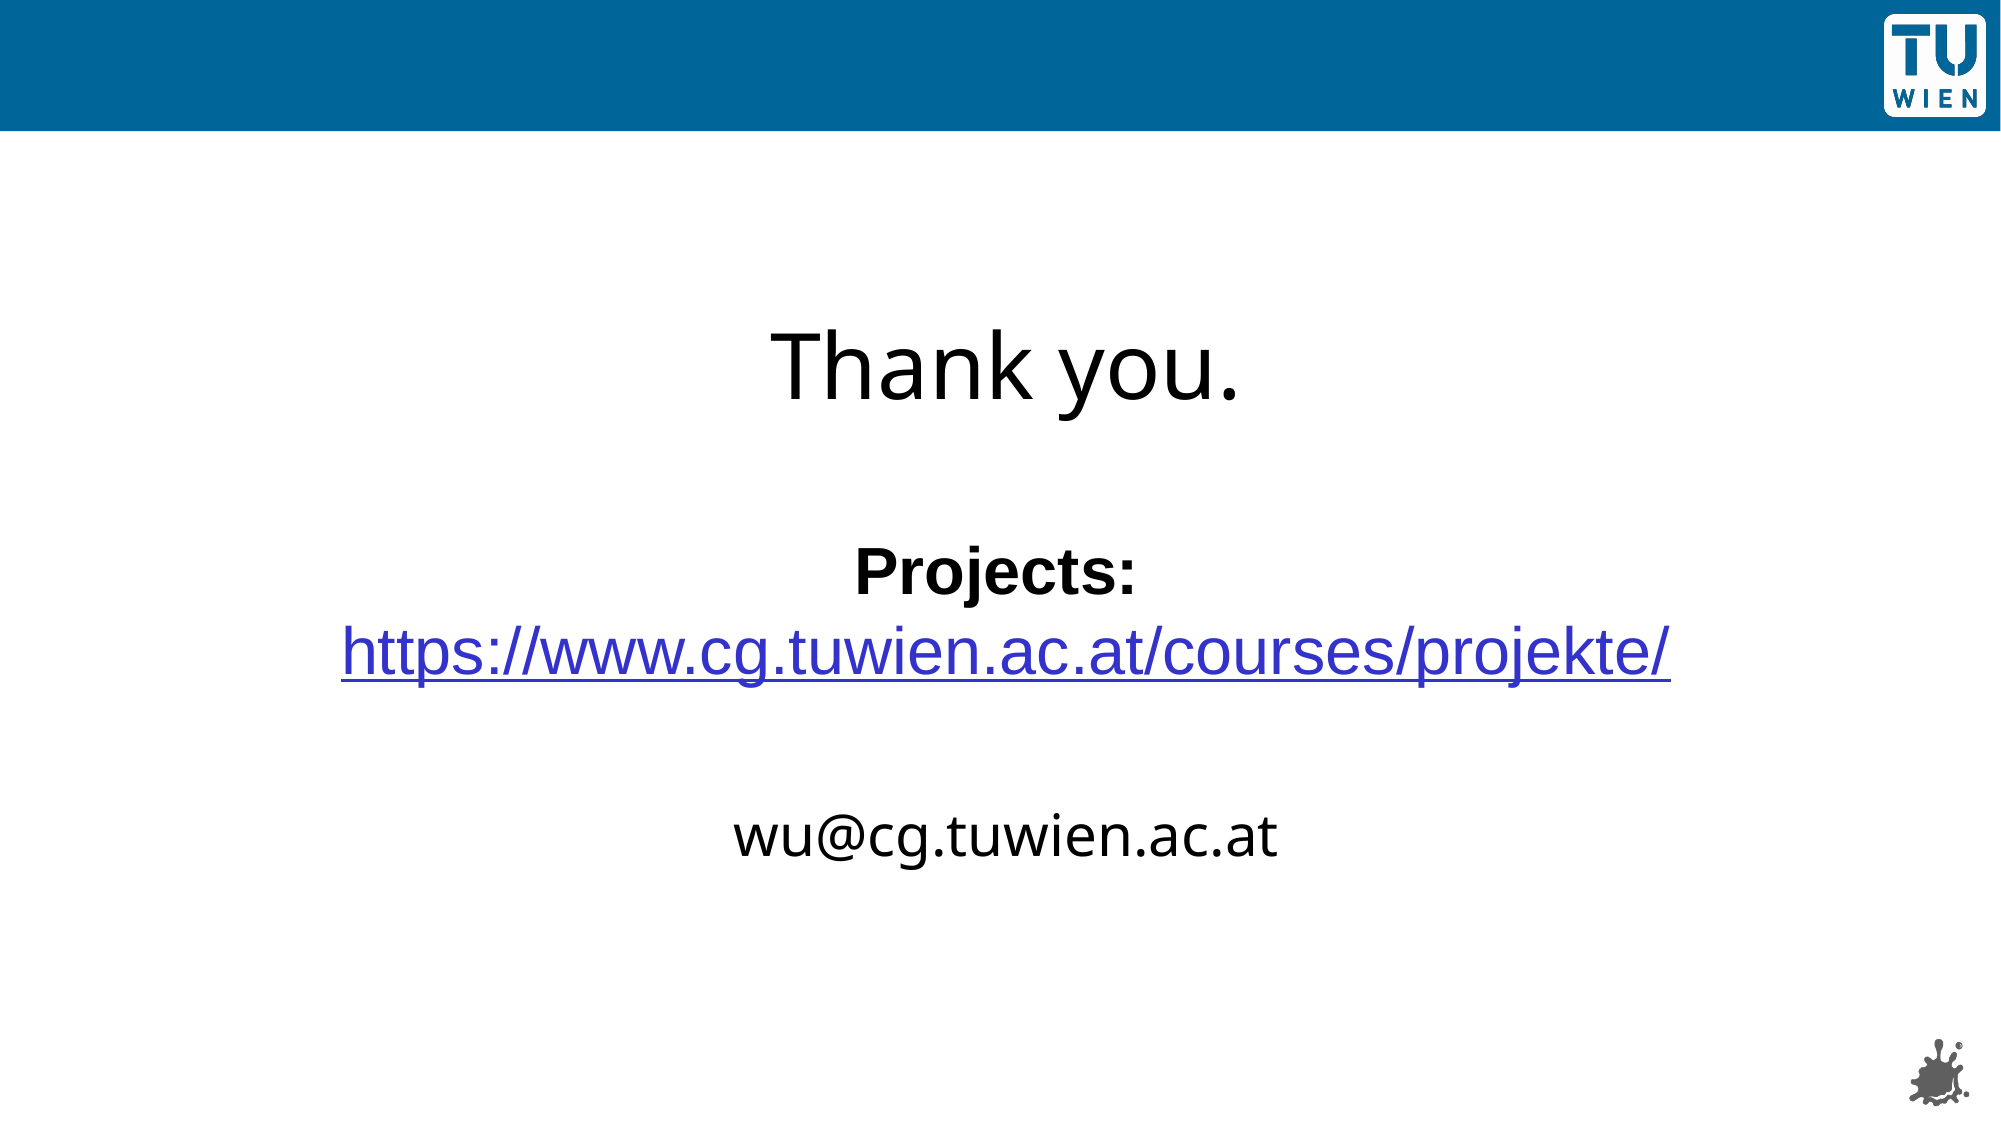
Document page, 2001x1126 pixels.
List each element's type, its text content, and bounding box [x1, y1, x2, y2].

text_box Thank you. Projects: https://www.cg.tuwien.ac.at/courses/projekte/ wu@cg.tuwien.ac.at [256, 300, 1757, 876]
picture [1885, 15, 1985, 116]
